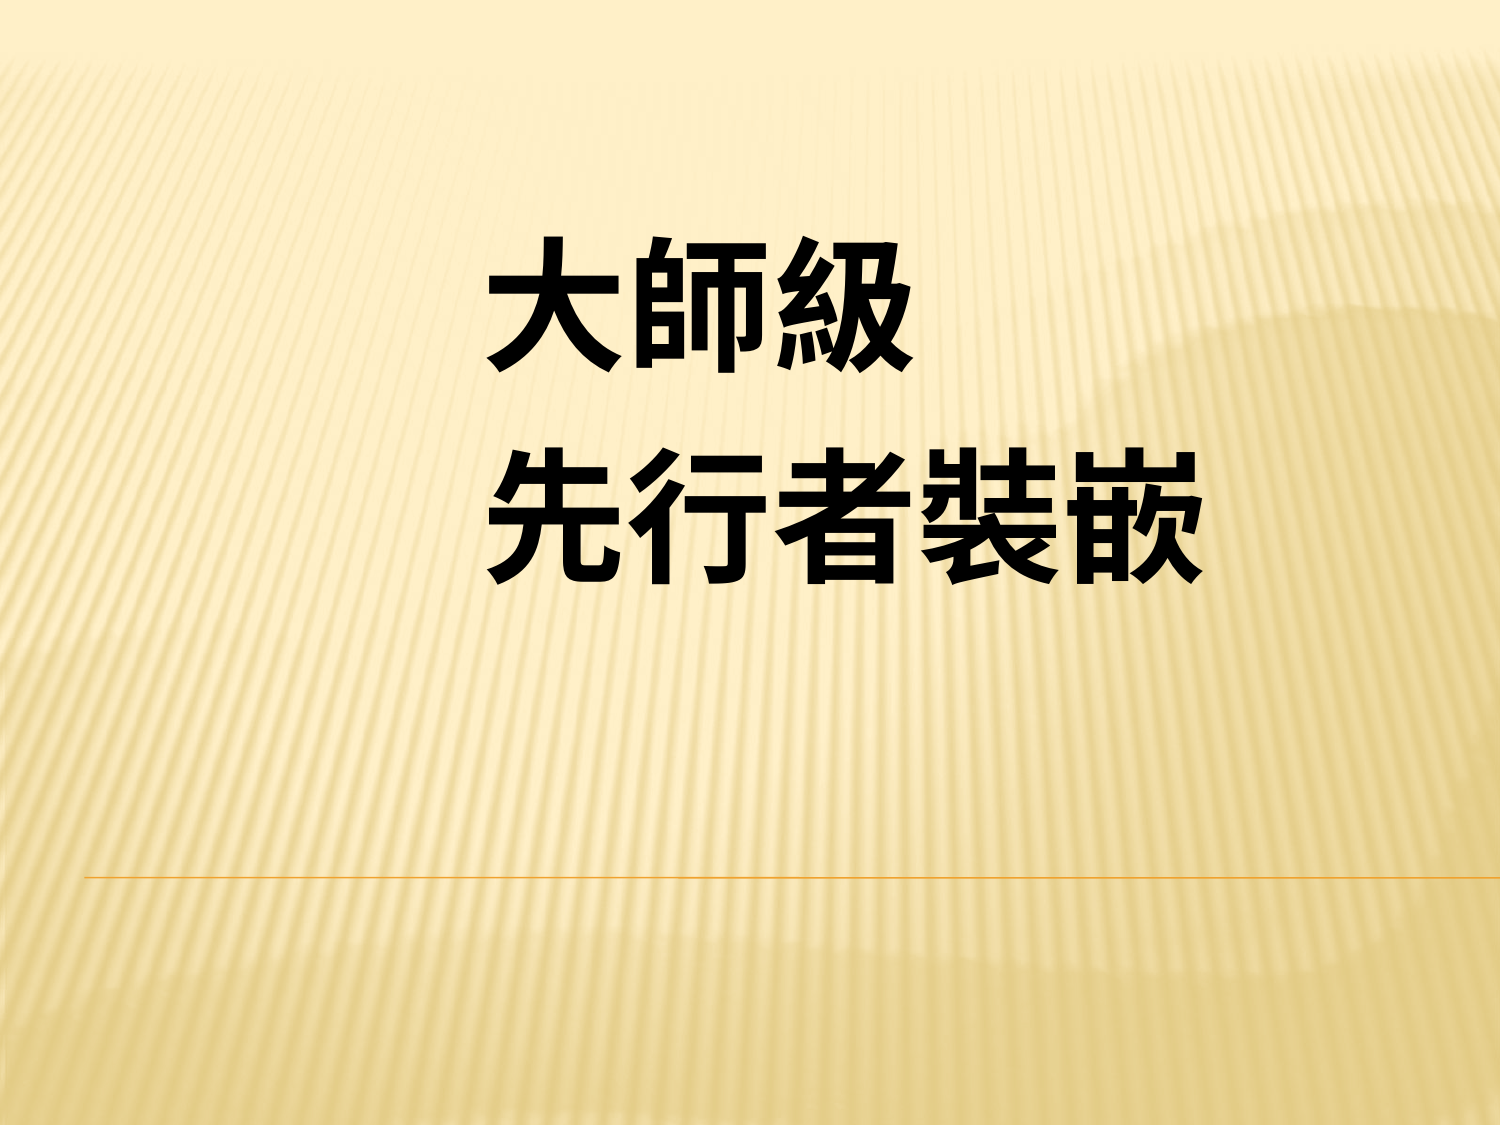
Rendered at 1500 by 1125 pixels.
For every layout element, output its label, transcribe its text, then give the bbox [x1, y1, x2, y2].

title 大師級 先行者裝嵌 [466, 184, 1341, 622]
